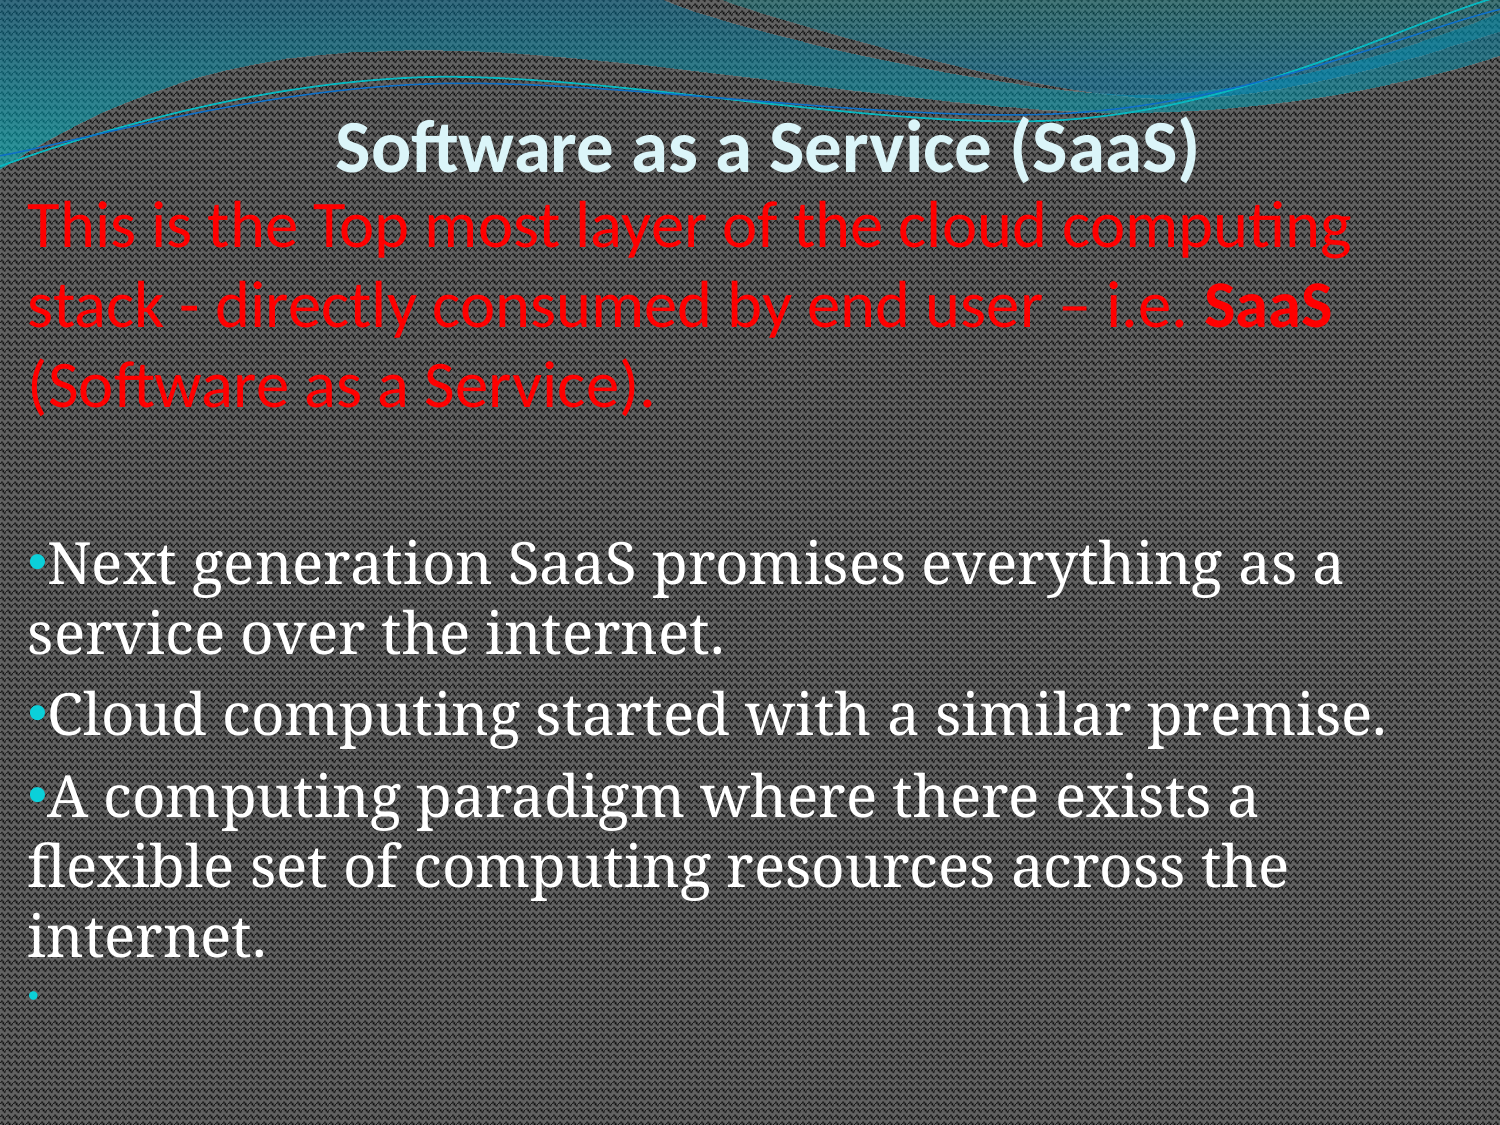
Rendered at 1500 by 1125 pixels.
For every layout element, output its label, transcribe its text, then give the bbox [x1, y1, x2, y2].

list This is the Top most layer of the cloud computing stack - directly consumed by end user – i.e. SaaS (Software as a Service). Next generation SaaS promises everything as a service over the internet. Cloud computing started with a similar premise. A computing paradigm where there exists a flexible set of computing resources across the internet. [24, 125, 1463, 1025]
title Software as a Service (SaaS) [112, 24, 1425, 125]
